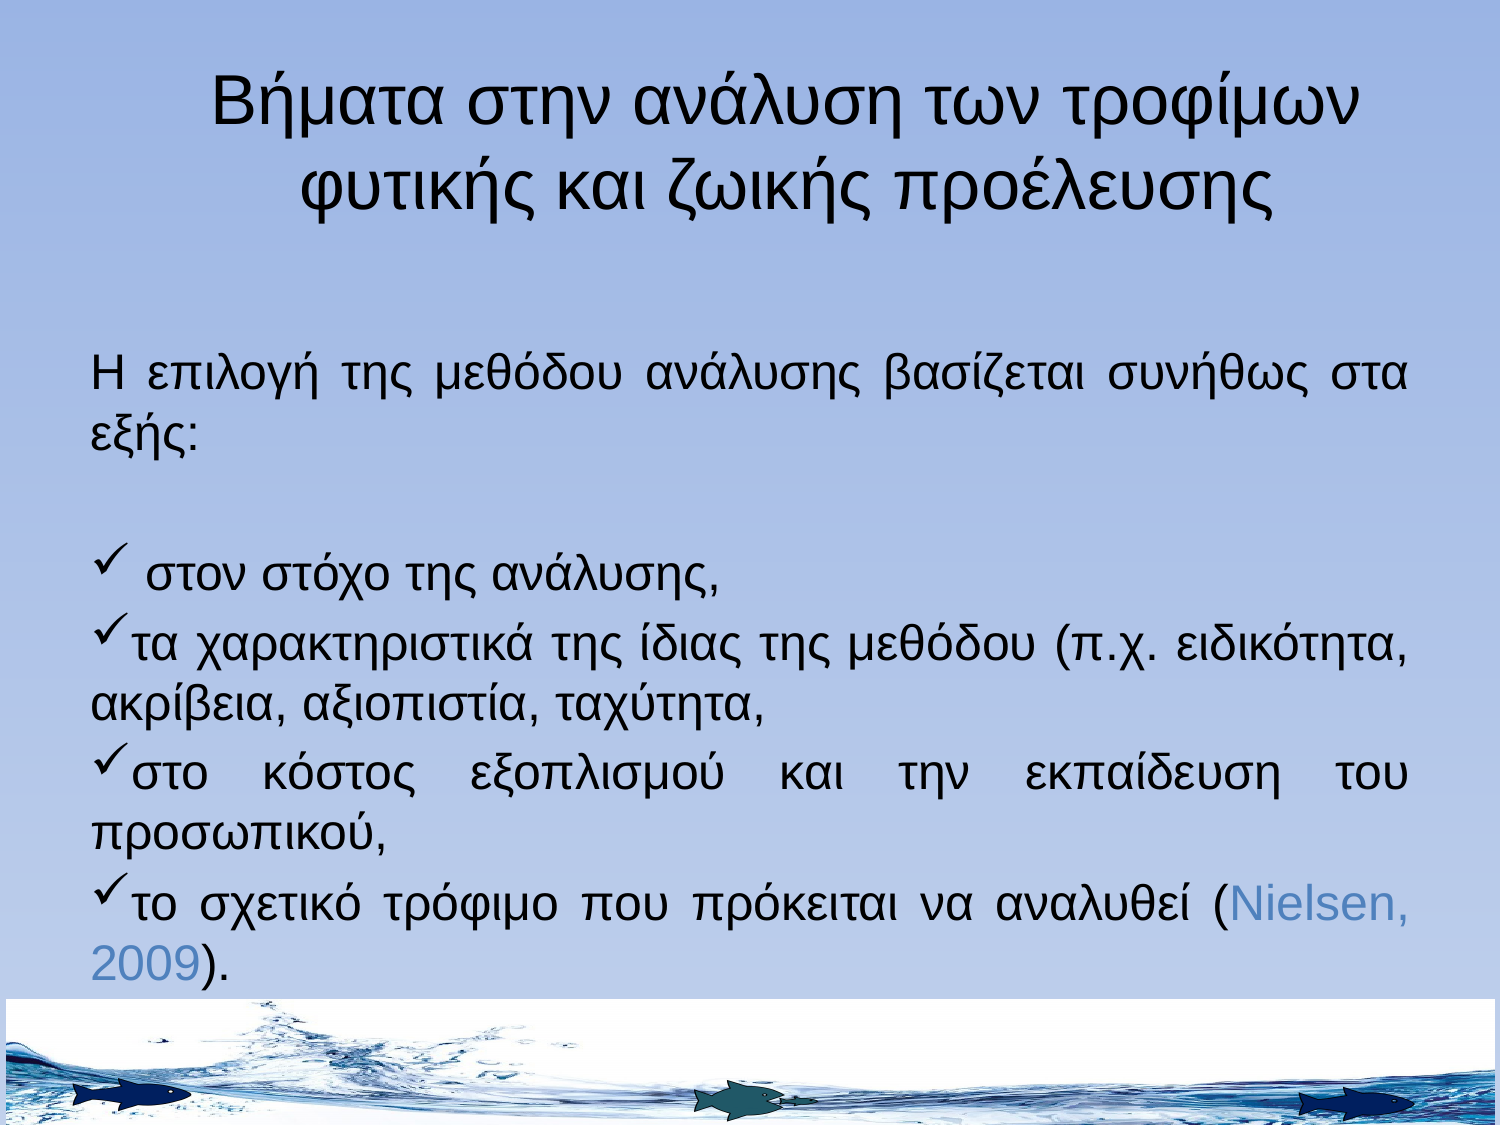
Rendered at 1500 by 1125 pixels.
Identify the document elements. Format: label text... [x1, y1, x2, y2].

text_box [5, 999, 1495, 1125]
title Βήματα στην ανάλυση των τροφίμων φυτικής και ζωικής προέλευσης [75, 45, 1500, 233]
list Η επιλογή της μεθόδου ανάλυσης βασίζεται συνήθως στα εξής: στον στόχο της ανάλυσης, τα χαρακτηριστικά της ίδιας της μεθόδου (π.χ. ειδικότητα, ακρίβεια, αξιοπιστία, ταχύτητα, στο κόστος εξοπλισμού και την εκπαίδευση του προσωπικού, το σχετικό τρόφιμο που πρόκειται να αναλυθεί (Nielsen, 2009). [75, 262, 1425, 997]
